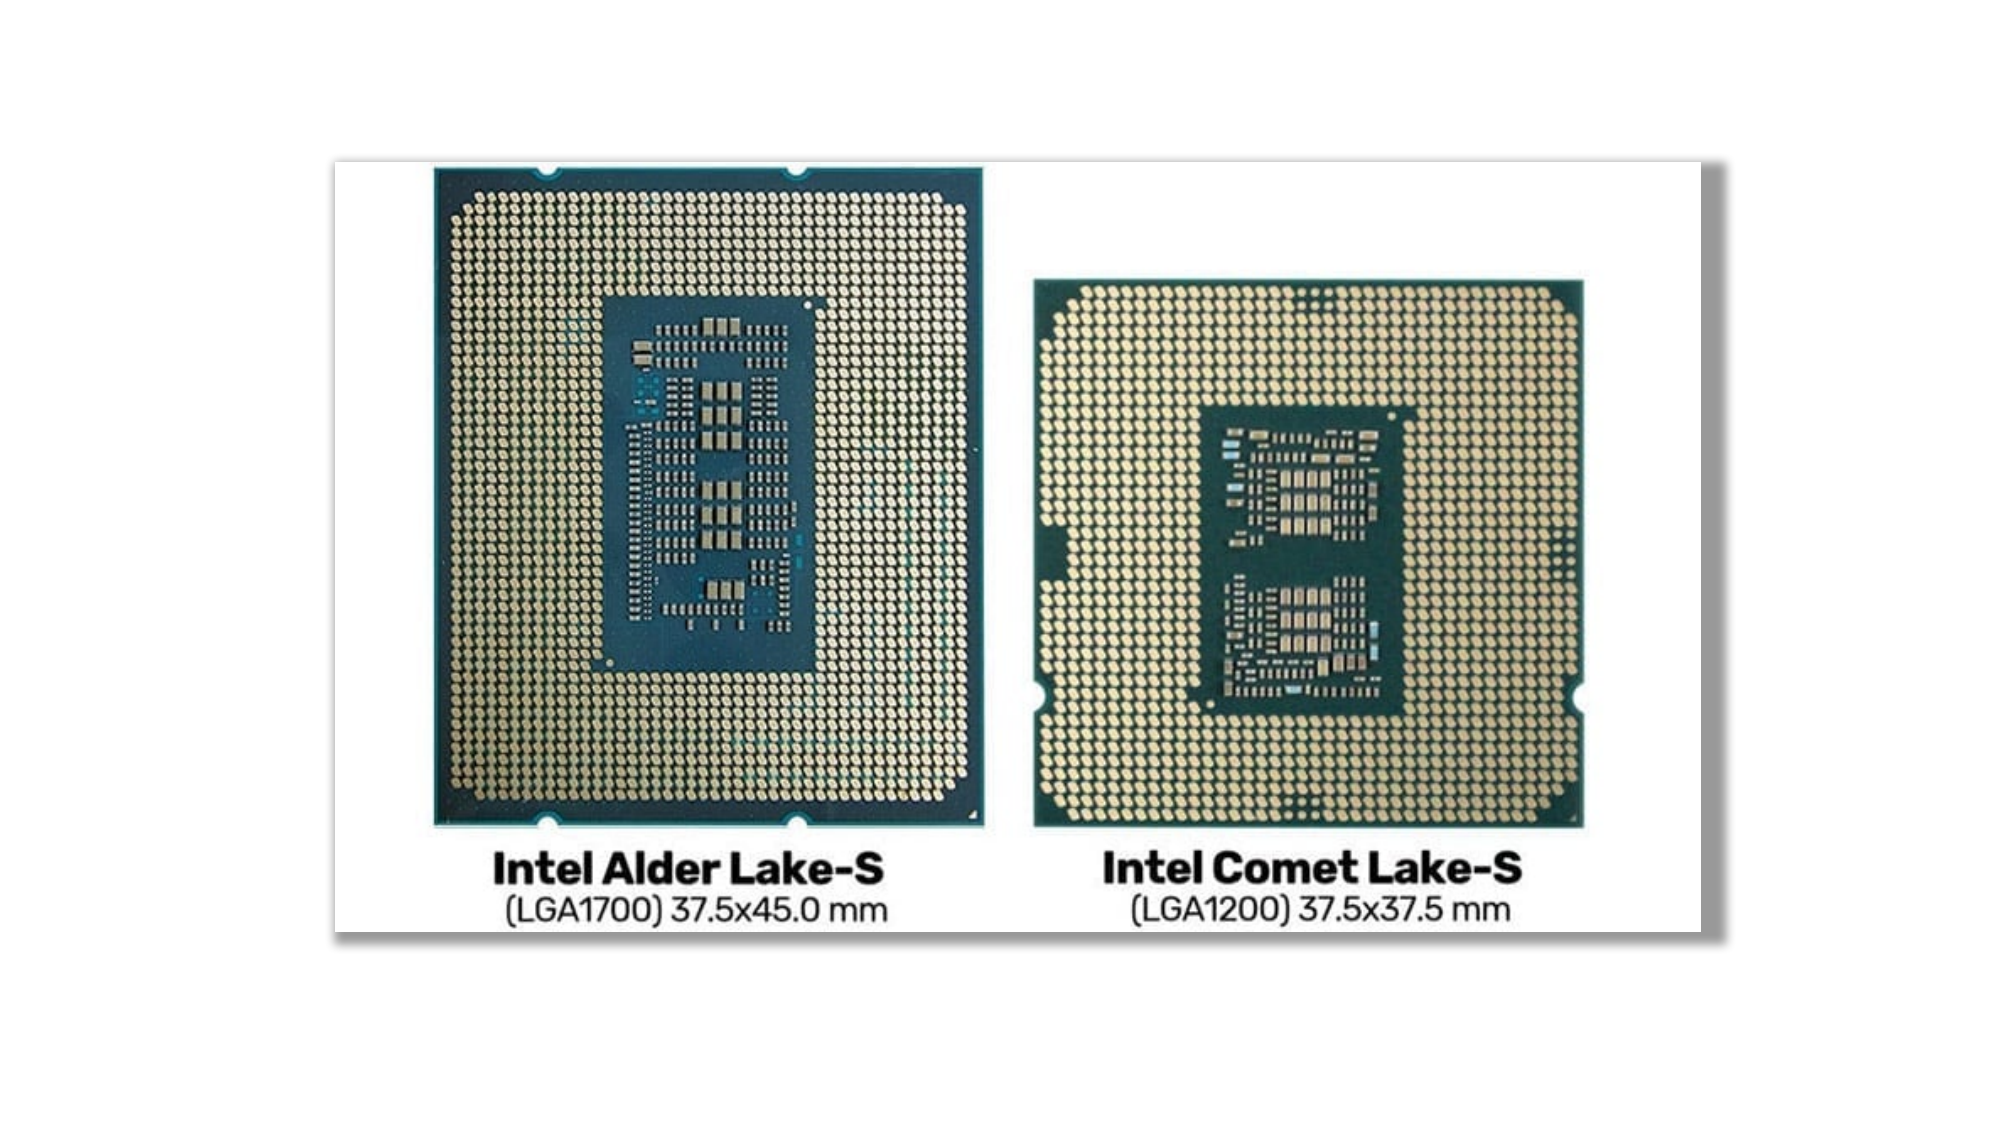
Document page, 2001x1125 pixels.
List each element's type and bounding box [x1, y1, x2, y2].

picture [334, 162, 1701, 932]
